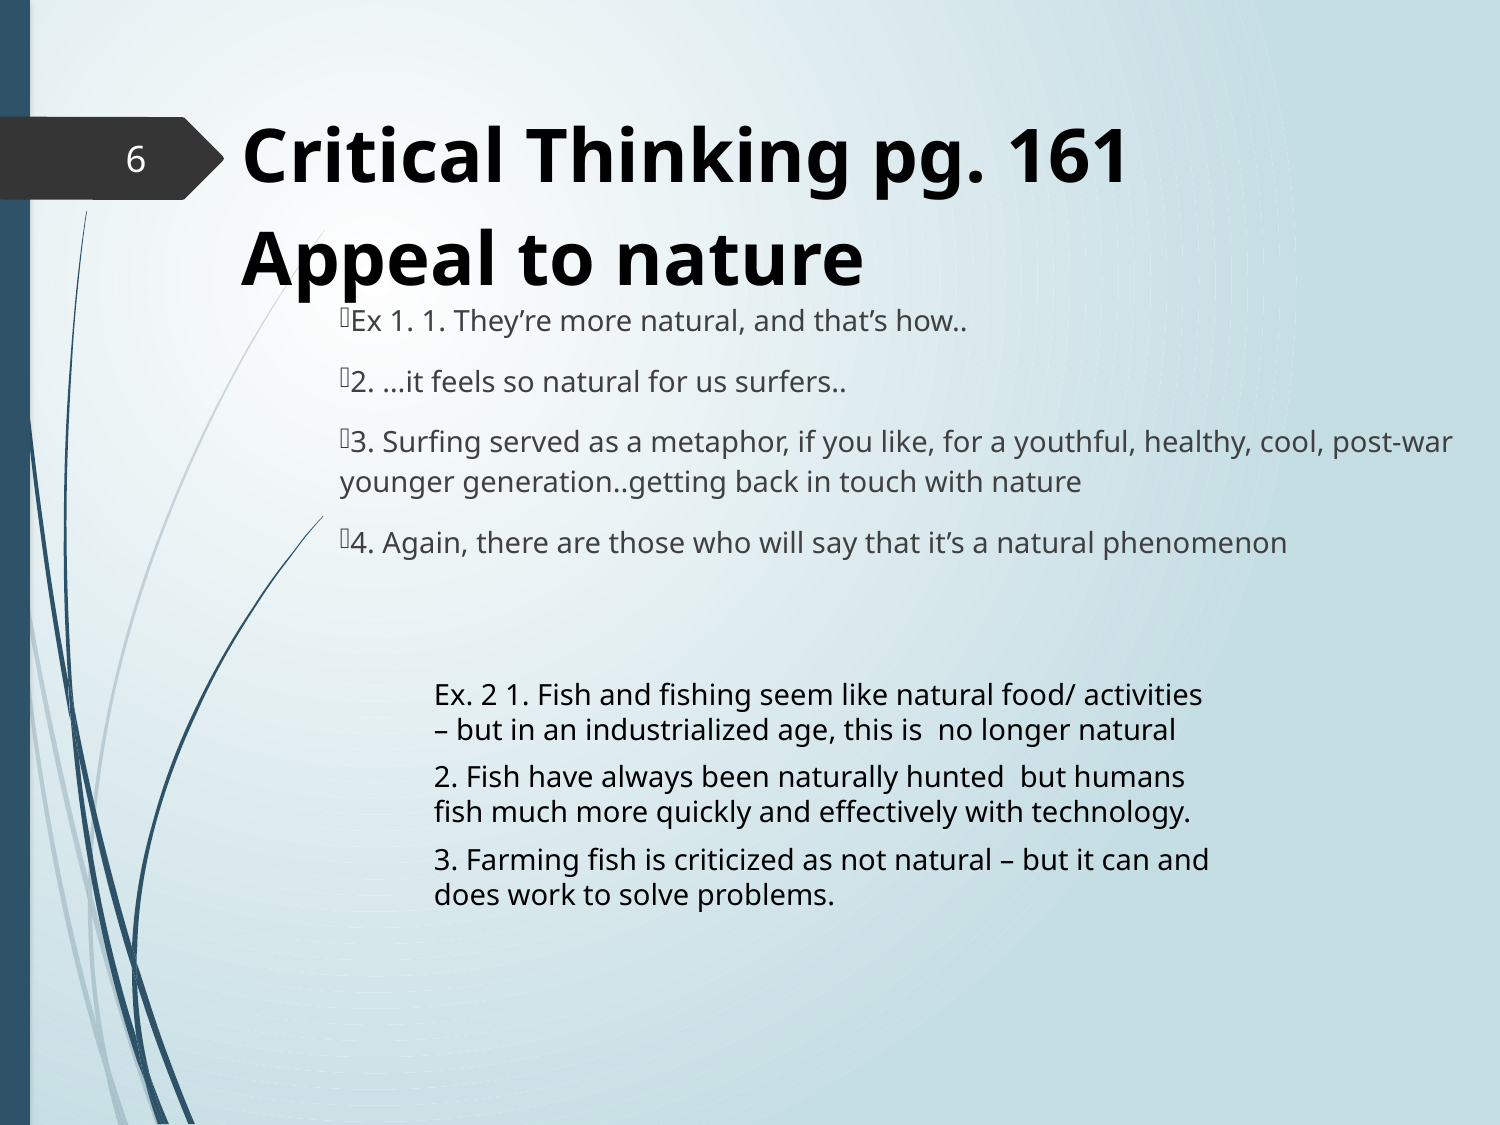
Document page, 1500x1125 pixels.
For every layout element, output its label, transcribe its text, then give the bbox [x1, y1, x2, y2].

slide_number 6 [65, 129, 162, 190]
text_box Critical Thinking pg. 161 Appeal to nature [226, 102, 1382, 313]
text_box Ex 1. 1. They’re more natural, and that’s how.. 2. …it feels so natural for us surfers.. 3. Surfing served as a metaphor, if you like, for a youthful, healthy, cool, post-war younger generation..getting back in touch with nature 4. Again, there are those who will say that it’s a natural phenomenon [324, 292, 1480, 833]
text_box Ex. 2 1. Fish and fishing seem like natural food/ activities – but in an industrialized age, this is no longer natural 2. Fish have always been naturally hunted but humans fish much more quickly and effectively with technology. 3. Farming fish is criticized as not natural – but it can and does work to solve problems. [419, 668, 1235, 919]
